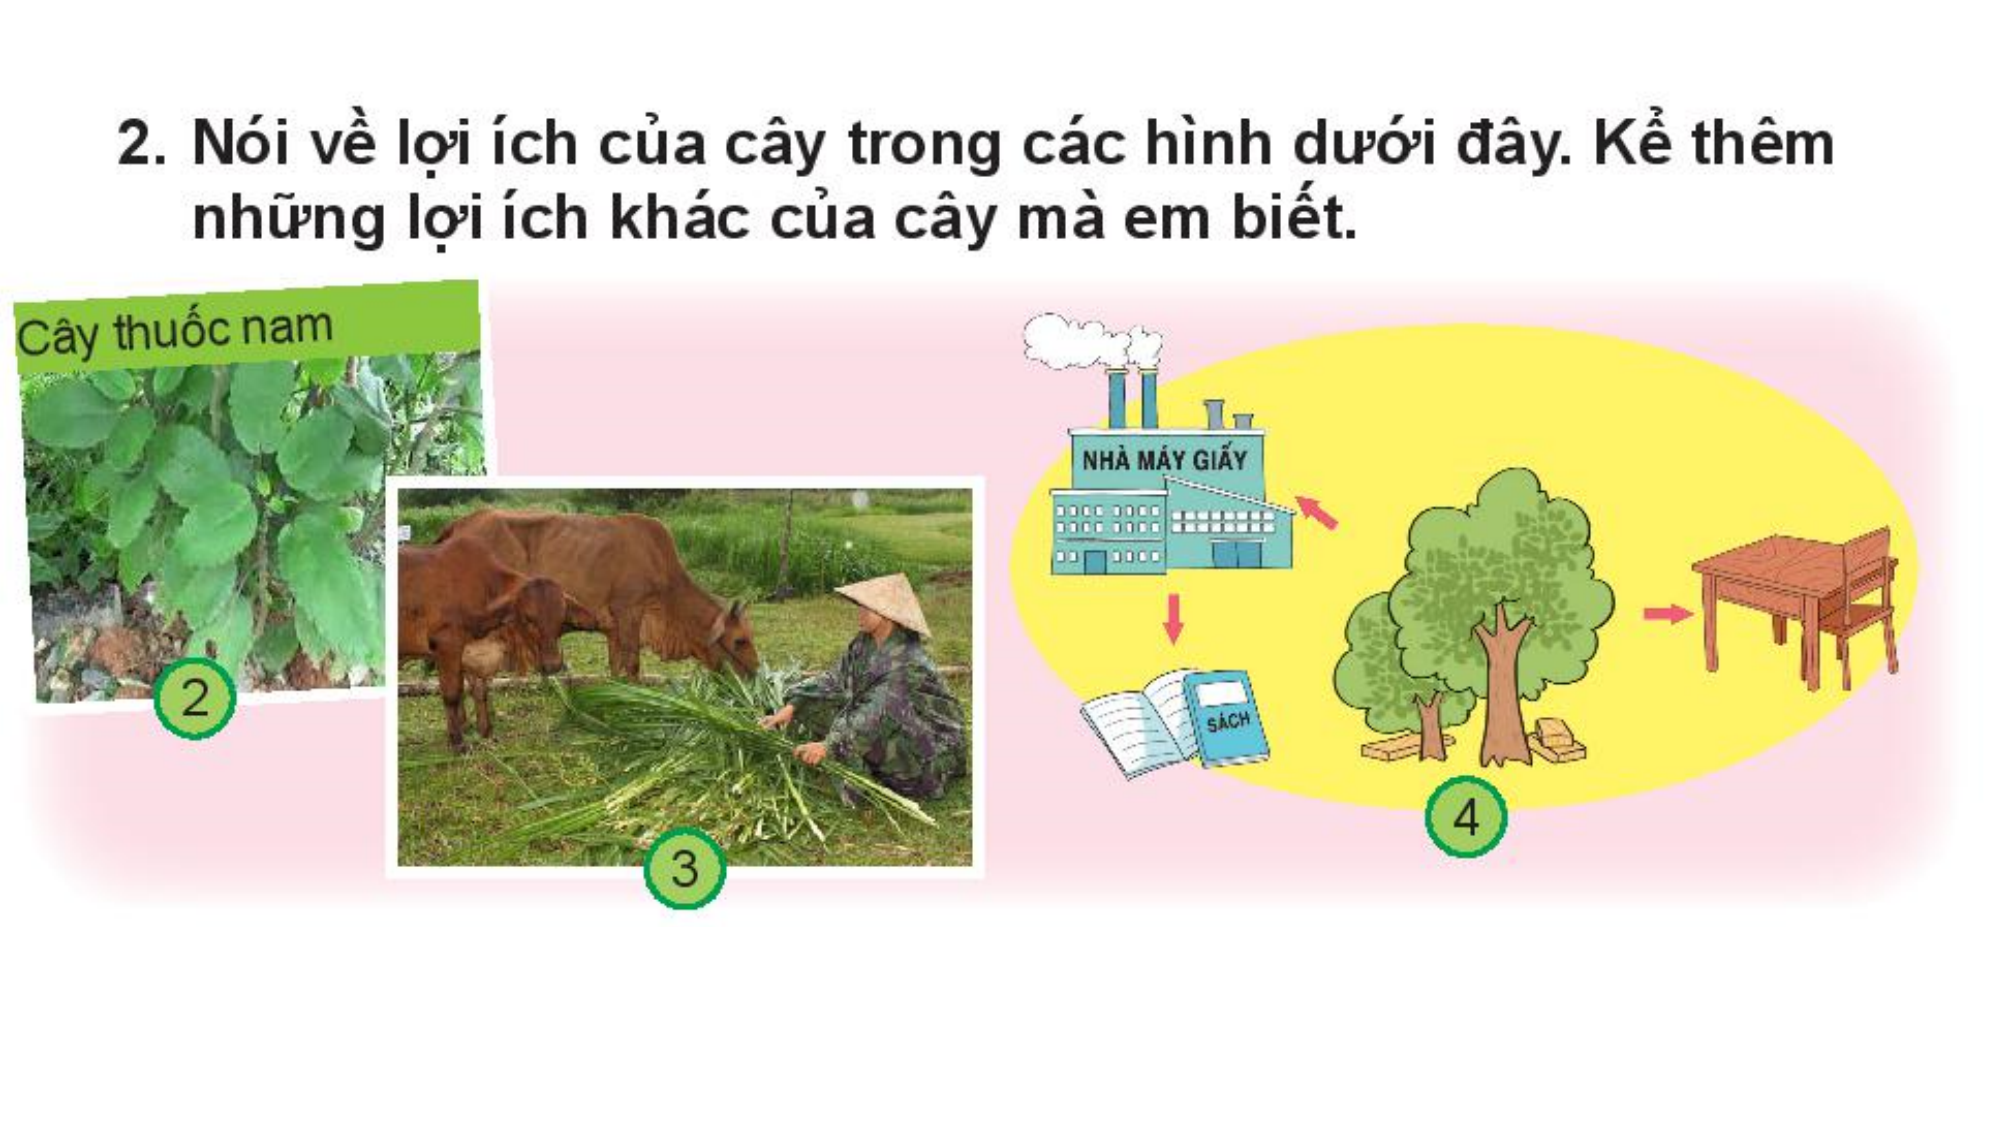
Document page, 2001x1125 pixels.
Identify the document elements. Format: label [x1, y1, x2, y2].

picture [0, 69, 1993, 927]
